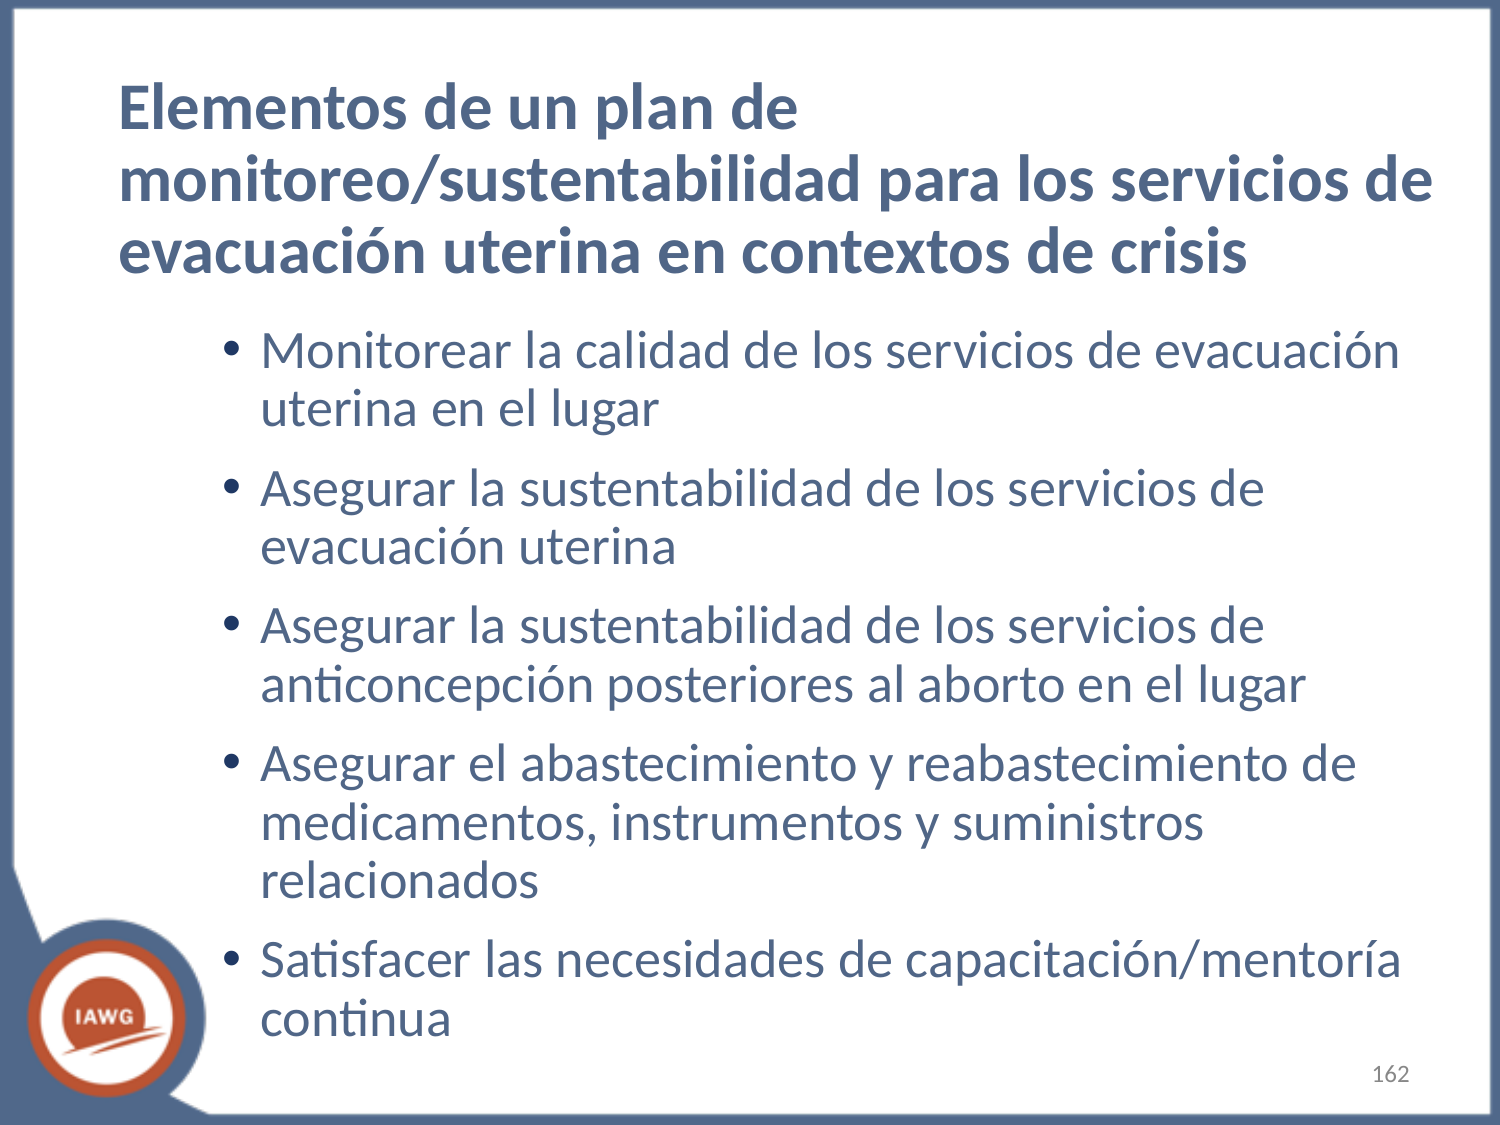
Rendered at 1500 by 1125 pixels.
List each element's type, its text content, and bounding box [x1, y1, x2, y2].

slide_number ‹#› [1074, 1042, 1425, 1103]
list Monitorear la calidad de los servicios de evacuación uterina en el lugar Asegurar la sustentabilidad de los servicios de evacuación uterina Asegurar la sustentabilidad de los servicios de anticoncepción posteriores al aborto en el lugar Asegurar el abastecimiento y reabastecimiento de medicamentos, instrumentos y suministros relacionados Satisfacer las necesidades de capacitación/mentoría continua [207, 314, 1455, 1028]
title Elementos de un plan de monitoreo/sustentabilidad para los servicios de evacuación uterina en contextos de crisis [103, 59, 1500, 300]
picture [0, 0, 1500, 1125]
